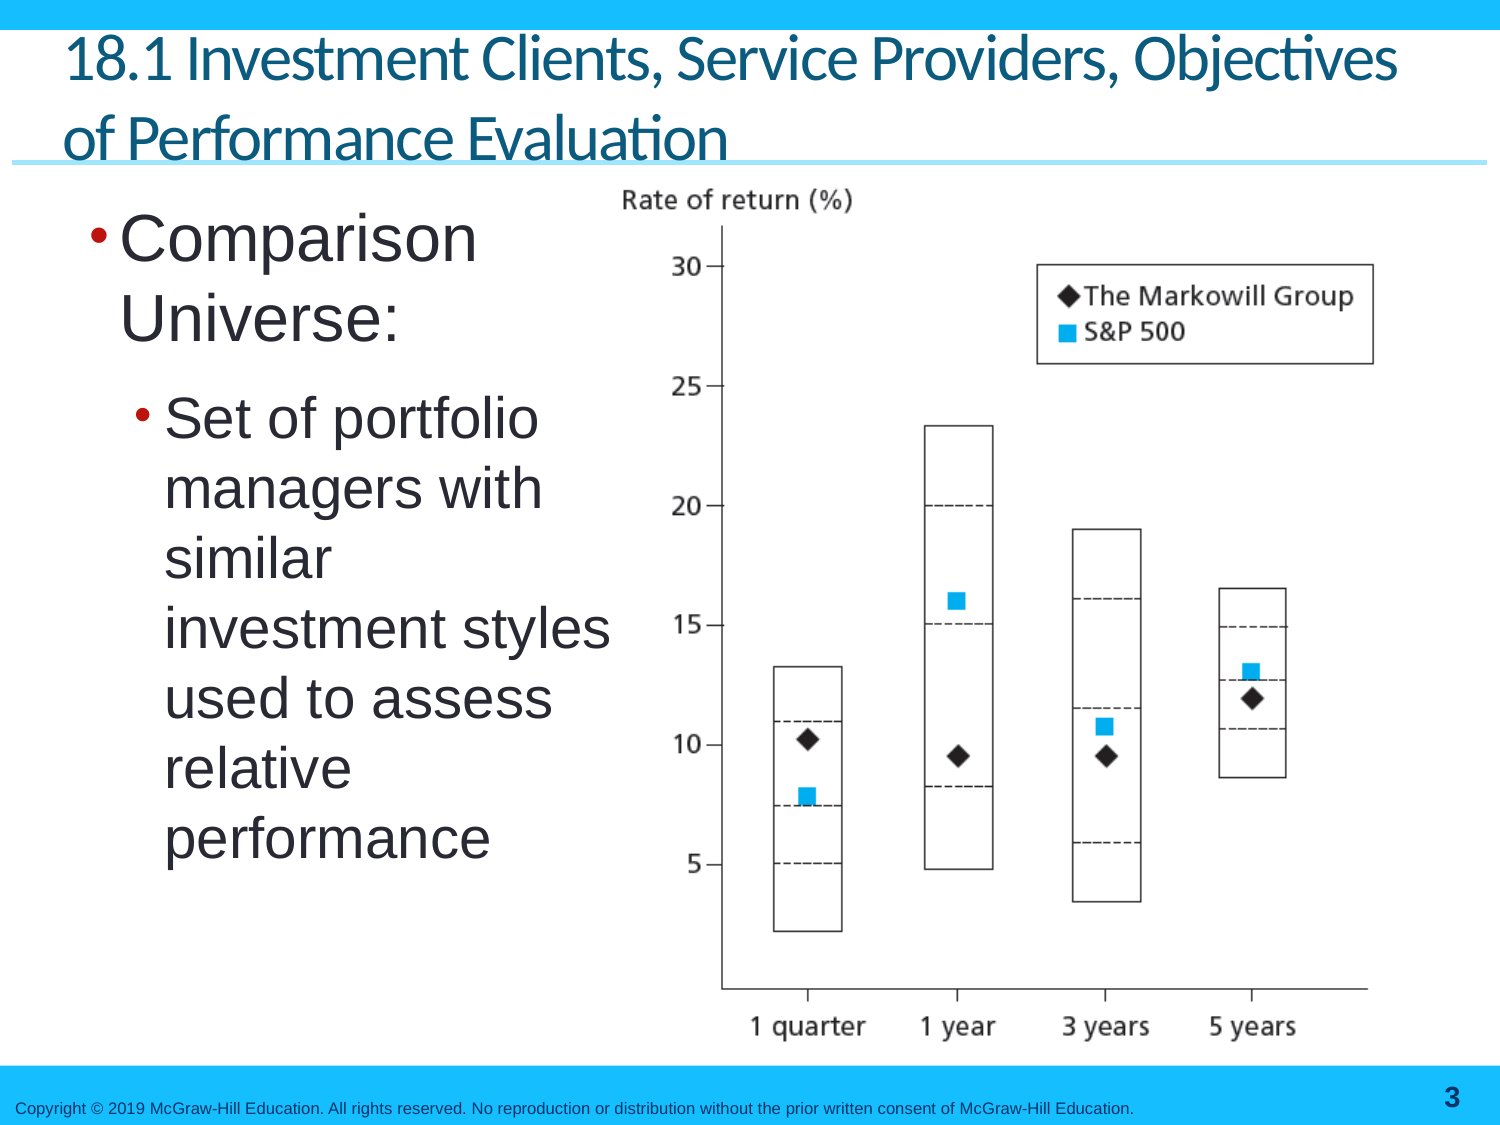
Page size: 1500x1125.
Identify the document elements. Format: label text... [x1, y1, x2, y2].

picture [612, 177, 1383, 1056]
title 18.1 Investment Clients, Service Providers, Objectives of Performance Evaluation [47, 24, 1453, 163]
list Comparison Universe: Set of portfolio managers with similar investment styles used to assess relative performance [74, 187, 609, 988]
